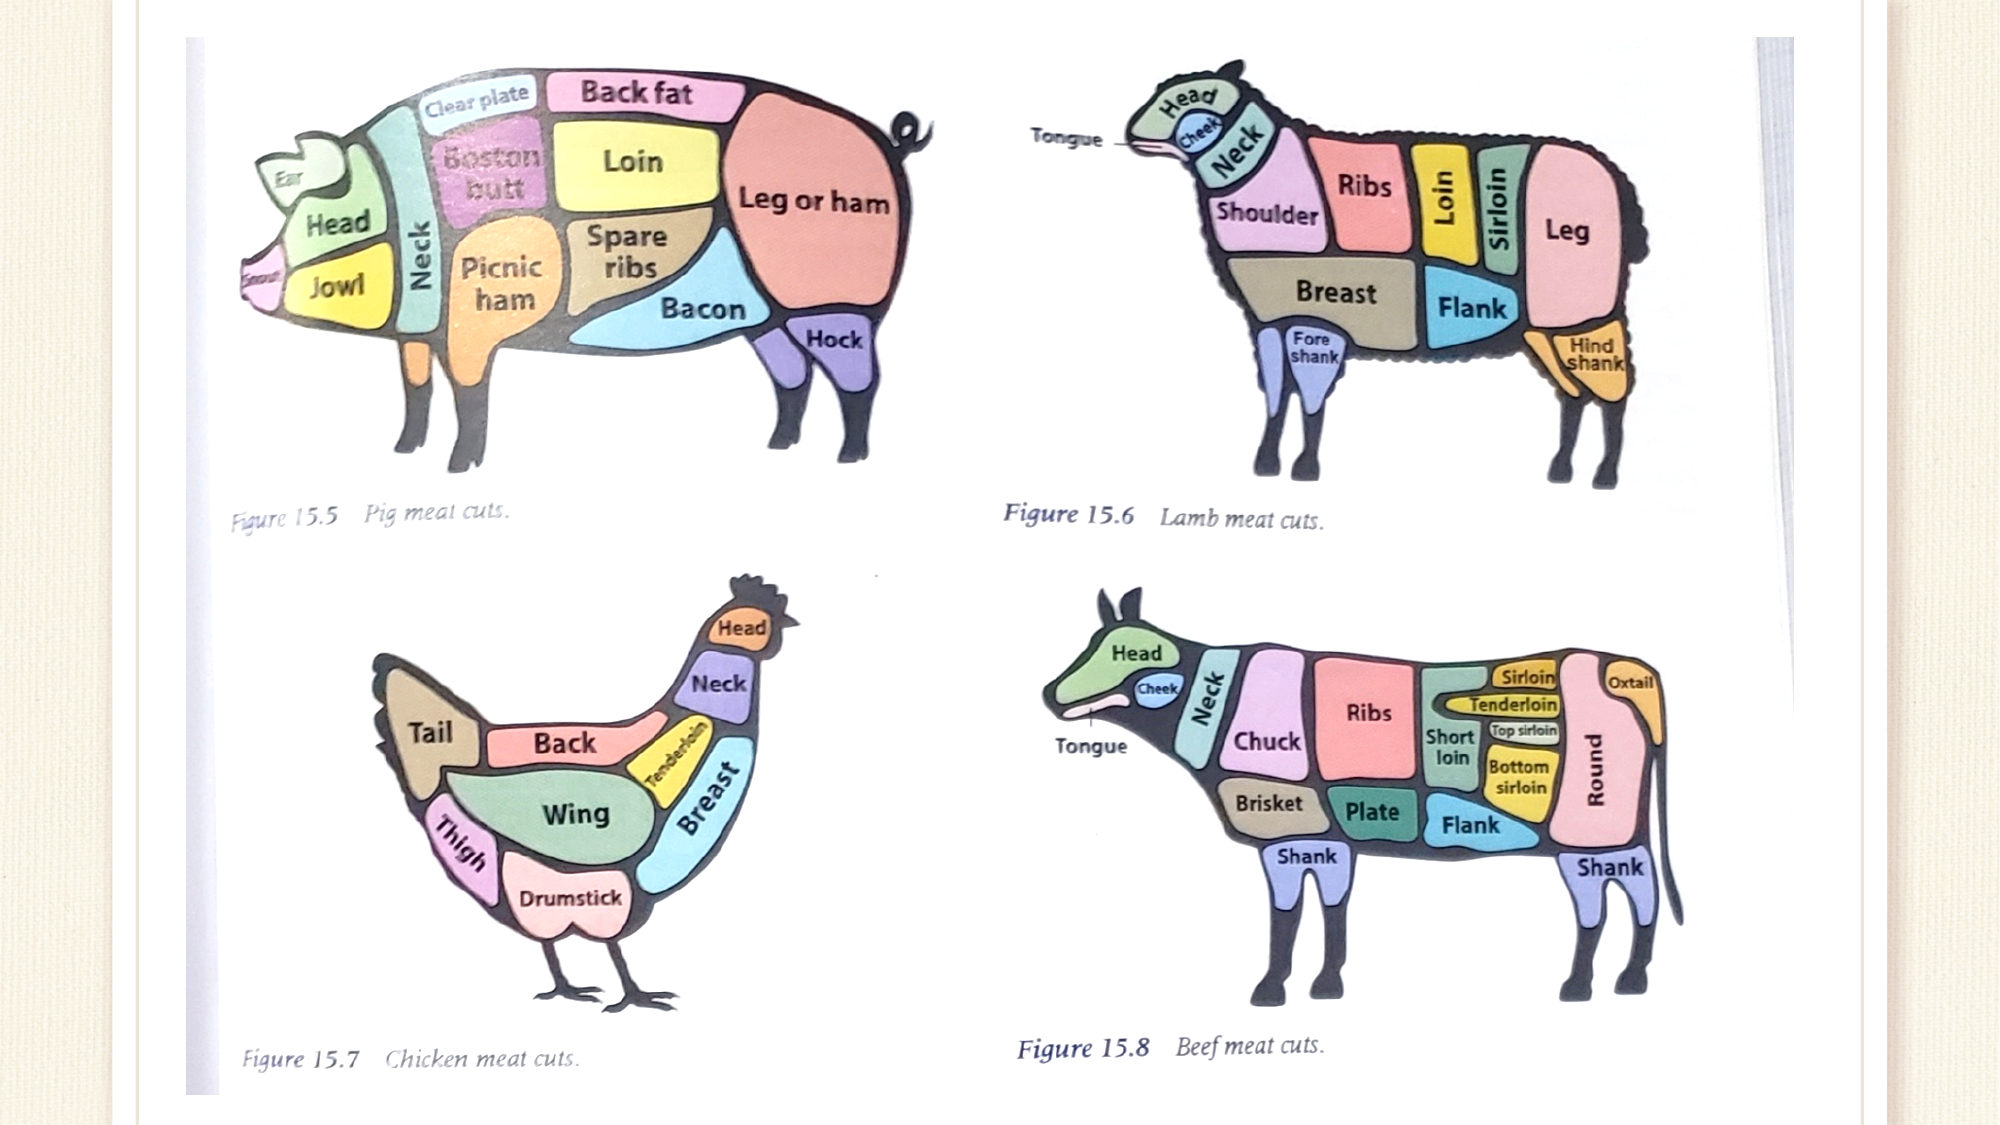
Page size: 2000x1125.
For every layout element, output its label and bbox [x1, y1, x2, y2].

list [186, 37, 1794, 1095]
picture [1888, 0, 2000, 1125]
picture [0, 0, 112, 1125]
